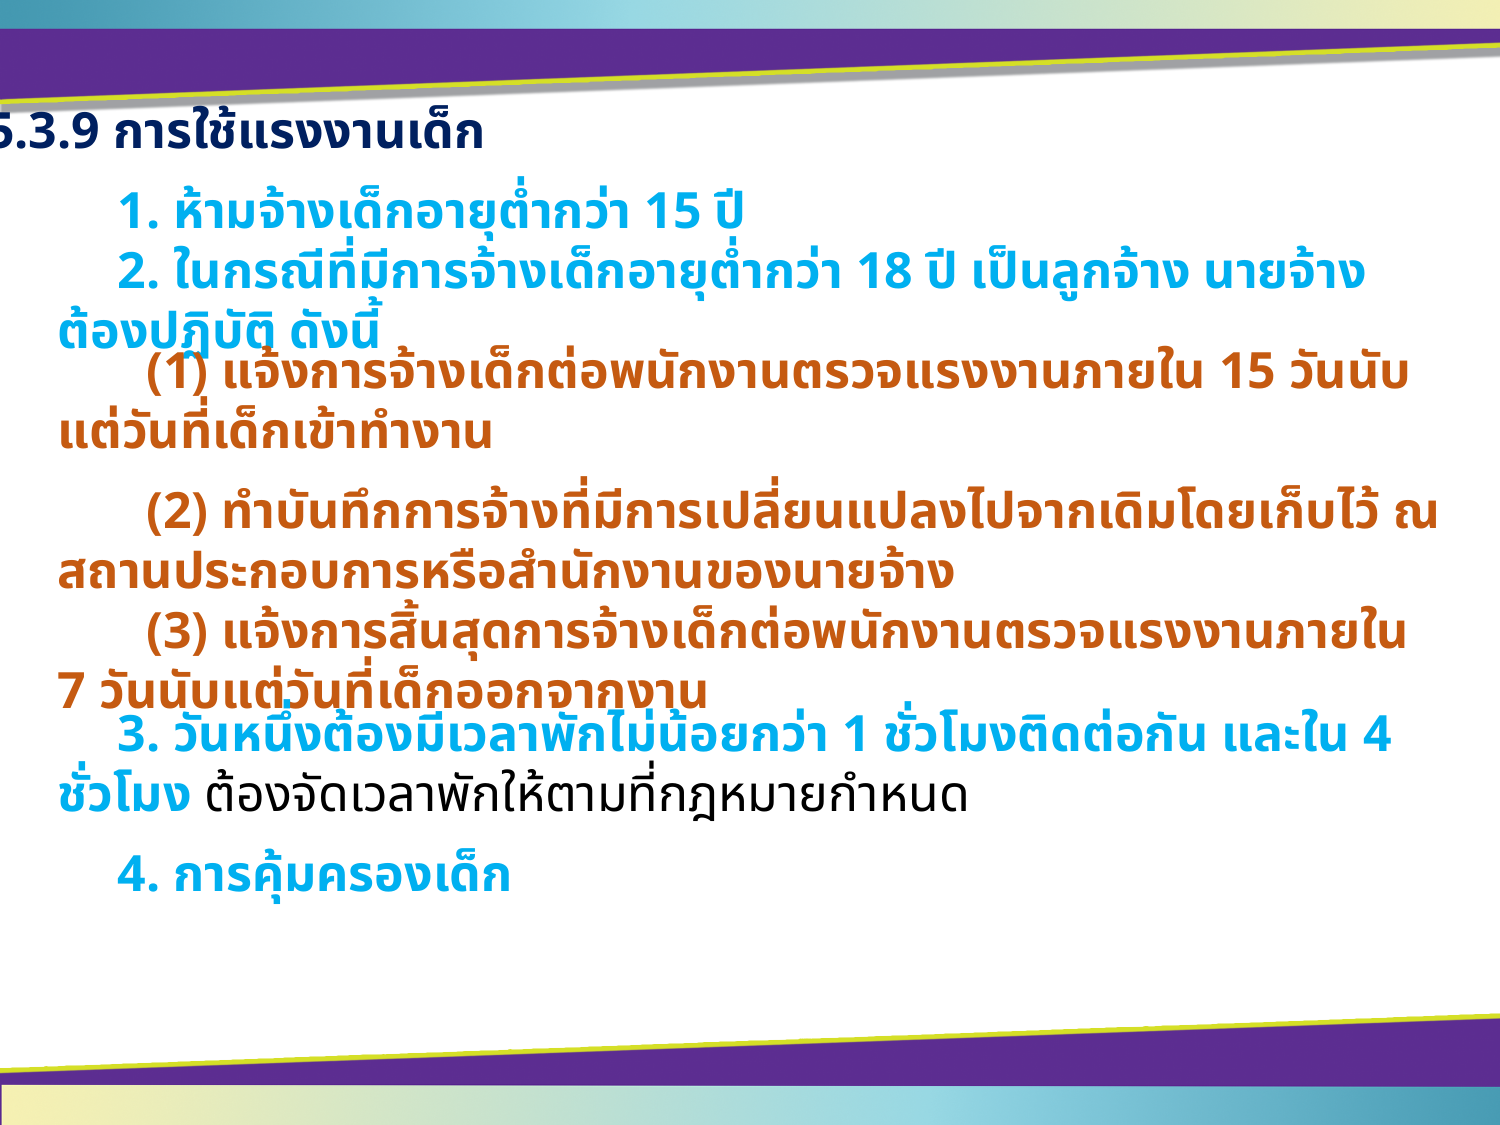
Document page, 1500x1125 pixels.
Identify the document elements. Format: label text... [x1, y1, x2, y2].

text_box 5.3.9 การใช้แรงงานเด็ก [0, 90, 501, 166]
text_box 1. ห้ามจ้างเด็กอายุต่ำกว่า 15 ปี 2. ในกรณีที่มีการจ้างเด็กอายุต่ำกว่า 18 ปี เป็นลูกจ้าง นายจ้างต้องปฏิบัติ ดังนี้ [43, 171, 1463, 331]
text_box 3. วันหนึ่งต้องมีเวลาพักไม่น้อยกว่า 1 ชั่วโมงติดต่อกัน และใน 4 ชั่วโมง ต้องจัดเวลาพักให้ตามที่กฎหมายกำหนด 4. การคุ้มครองเด็ก [43, 694, 1463, 909]
text_box (1) แจ้งการจ้างเด็กต่อพนักงานตรวจแรงงานภายใน 15 วันนับแต่วันที่เด็กเข้าทำงาน (2) ทำบันทึกการจ้างที่มีการเปลี่ยนแปลงไปจากเดิมโดยเก็บไว้ ณ สถานประกอบการหรือสำนักงานของนายจ้าง (3) แจ้งการสิ้นสุดการจ้างเด็กต่อพนักงานตรวจแรงงานภายใน 7 วันนับแต่วันที่เด็กออกจากงาน [43, 331, 1463, 694]
picture [0, 0, 1500, 1125]
